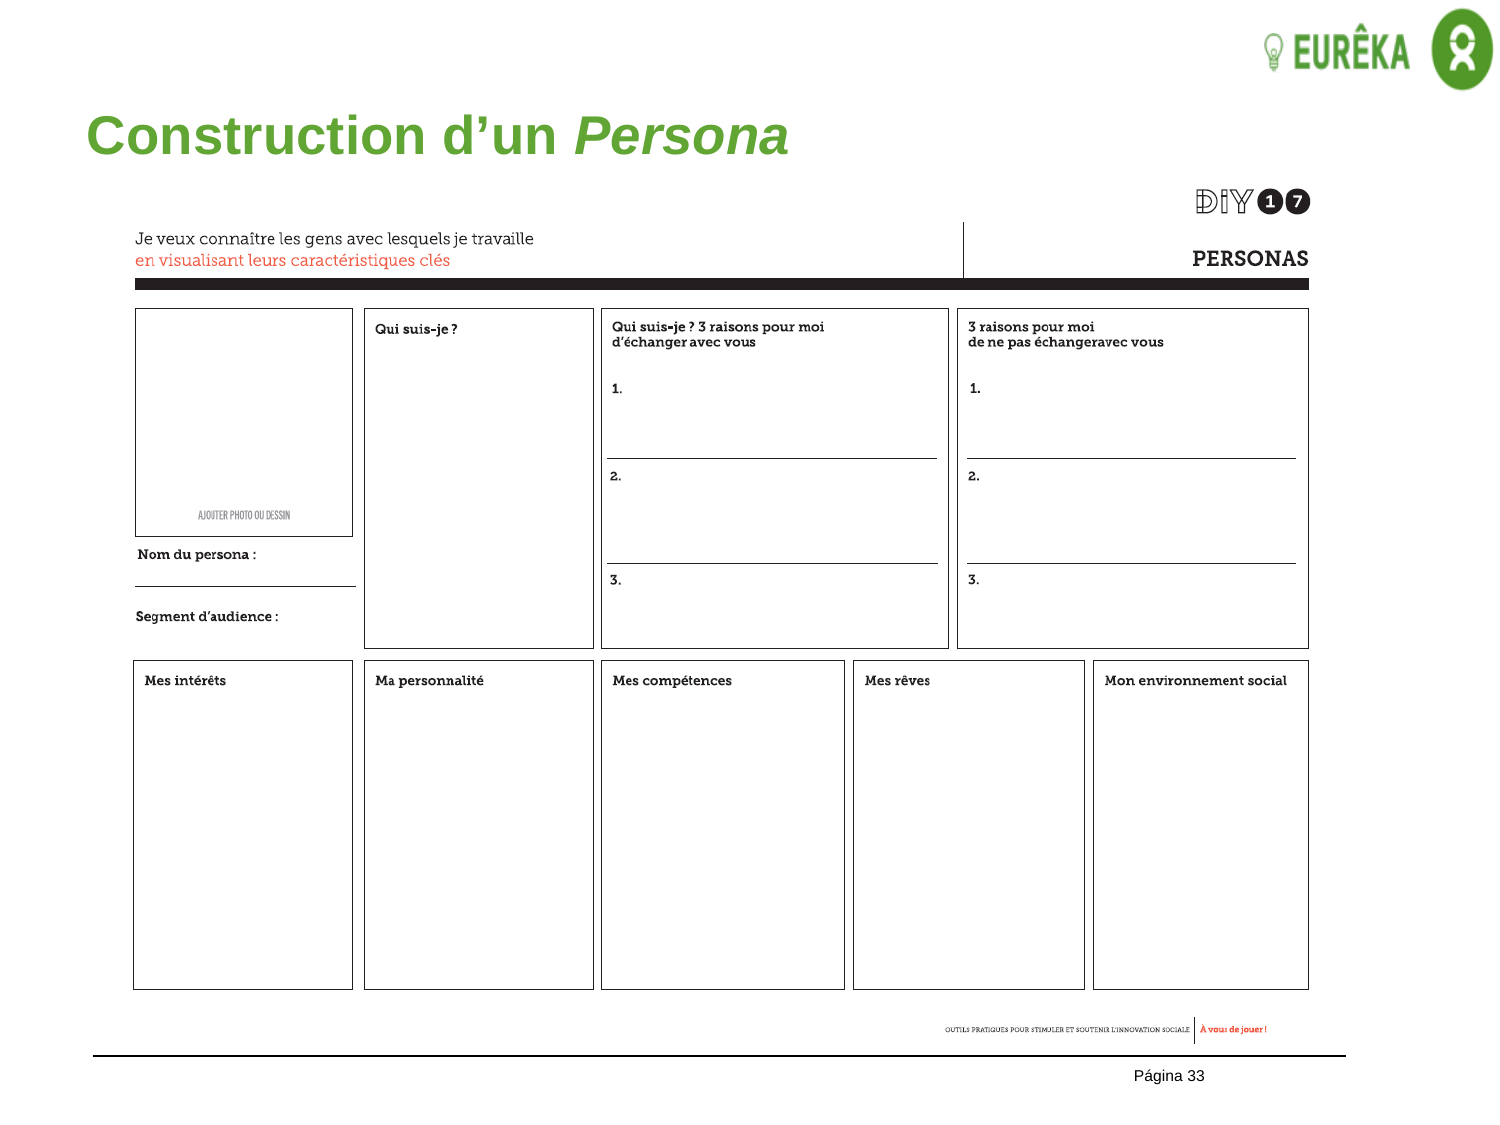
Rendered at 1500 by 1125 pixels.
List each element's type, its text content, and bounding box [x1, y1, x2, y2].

picture [1421, 6, 1500, 101]
picture [1256, 22, 1411, 73]
picture [93, 185, 1347, 1057]
title Construction d’un Persona [71, 73, 1423, 192]
